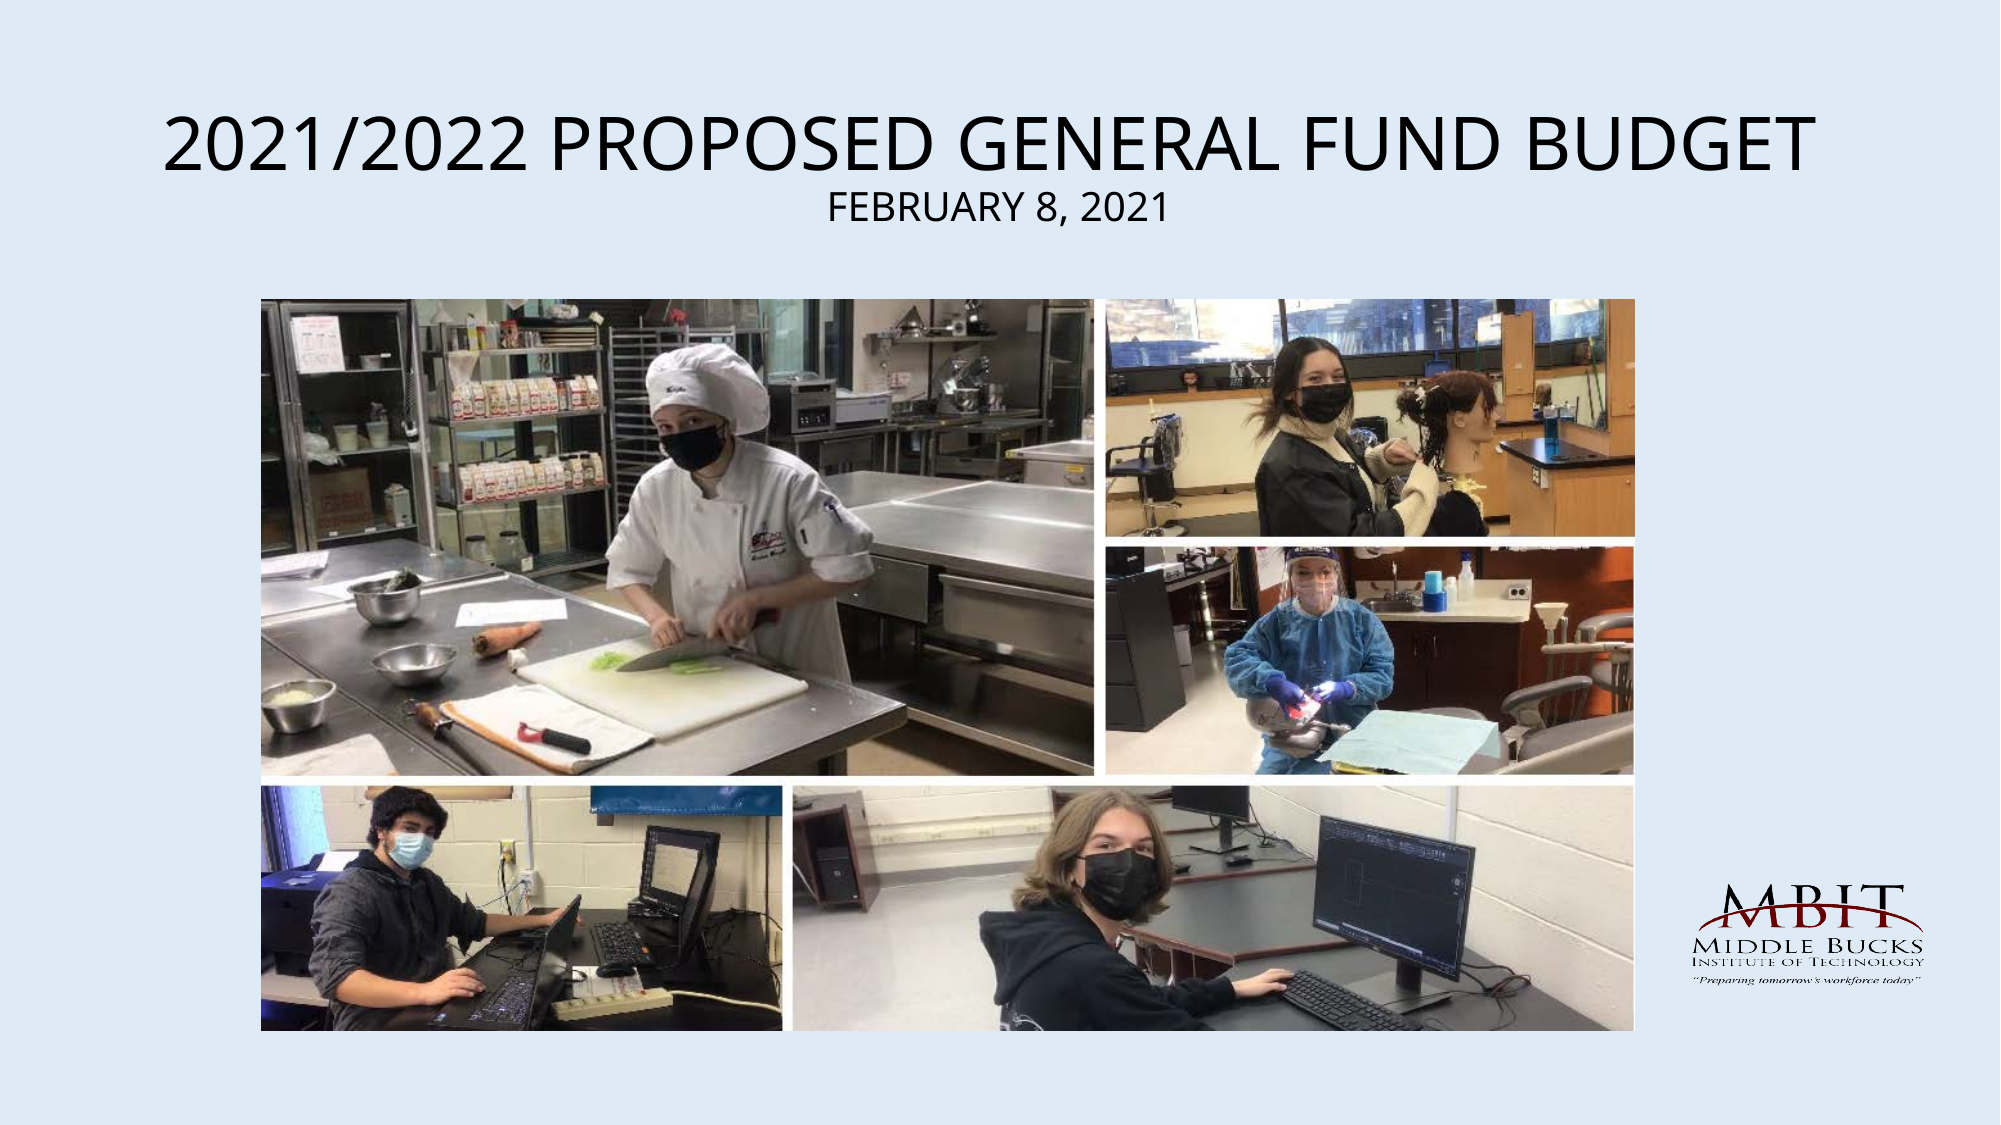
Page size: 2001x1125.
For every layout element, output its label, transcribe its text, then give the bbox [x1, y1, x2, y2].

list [261, 299, 1635, 1031]
picture [1690, 884, 1925, 986]
title 2021/2022 PROPOSED GENERAL FUND BUDGET FEBRUARY 8, 2021 [137, 59, 1863, 278]
